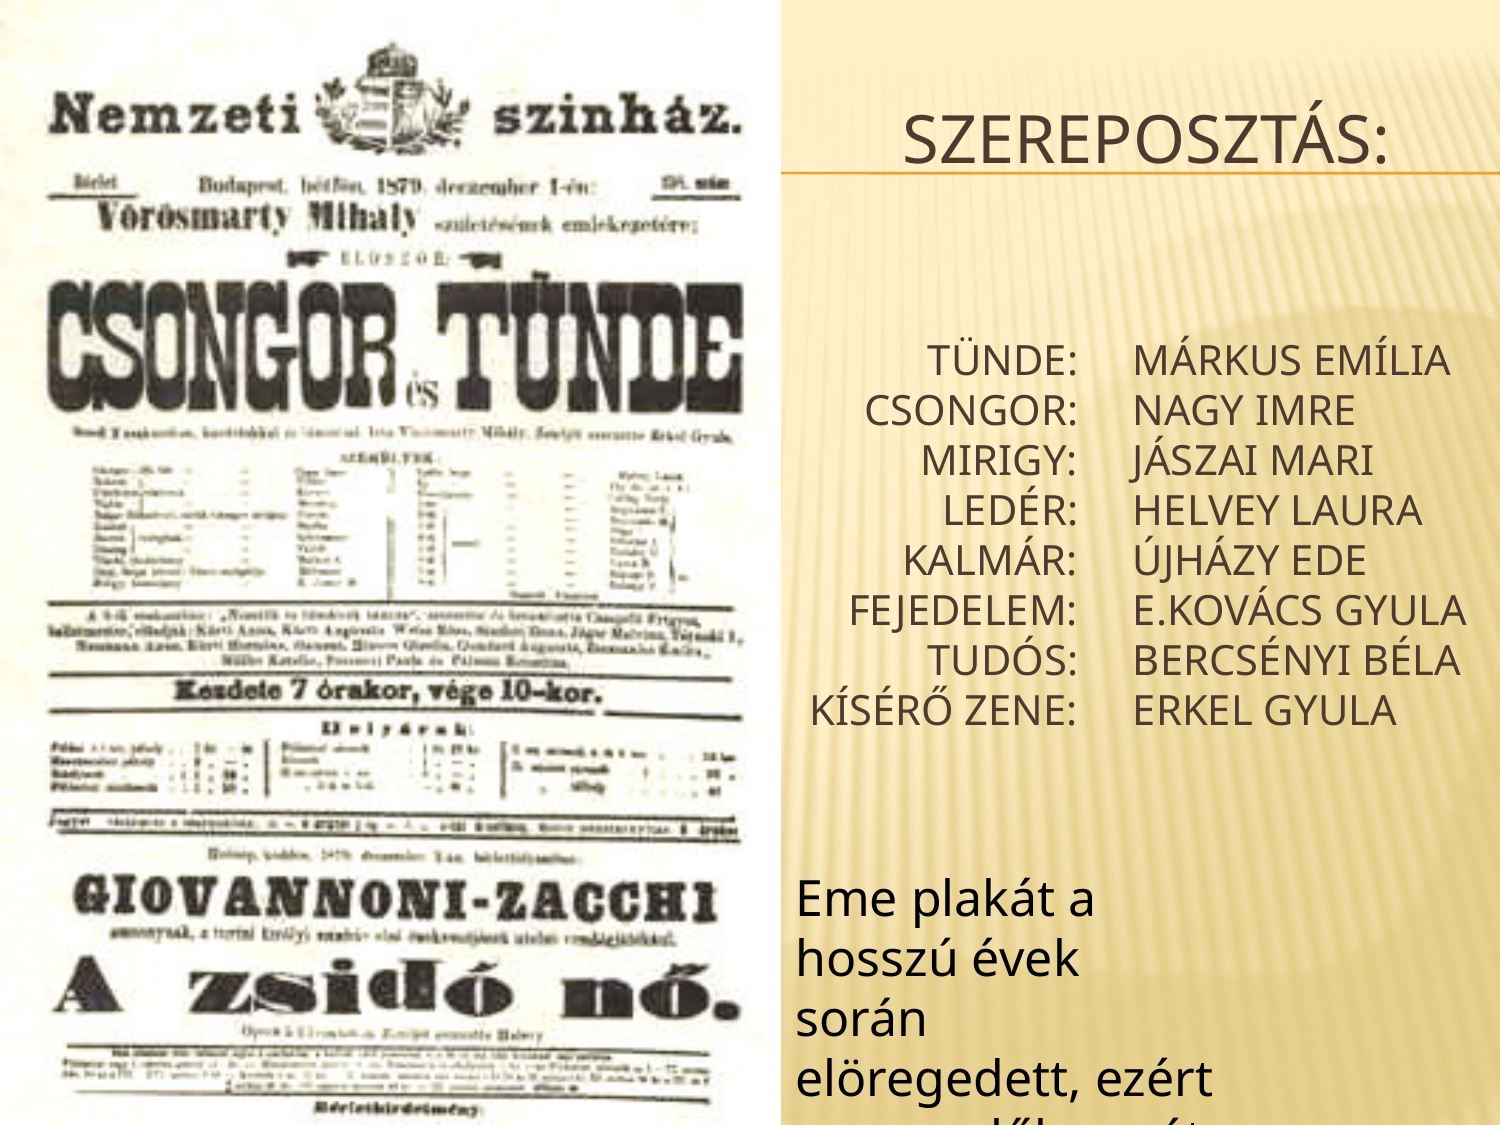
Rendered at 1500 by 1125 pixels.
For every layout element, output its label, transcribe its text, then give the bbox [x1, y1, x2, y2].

text_box Eme plakát a hosszú évek során elöregedett, ezért a szereplők nevét külön is megörökítém magamnak. [789, 884, 1230, 1125]
title Szereposztás: [798, 54, 1495, 184]
text_box Tünde: Márkus Emília Csongor: Nagy Imre Mirigy: Jászai Mari Ledér: Helvey Laura Kalmár: Újházy Ede Fejedelem: E.Kovács Gyula Tudós: Bercsényi Béla kísérő zene: Erkel Gyula [789, 184, 1500, 884]
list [0, 0, 781, 1125]
